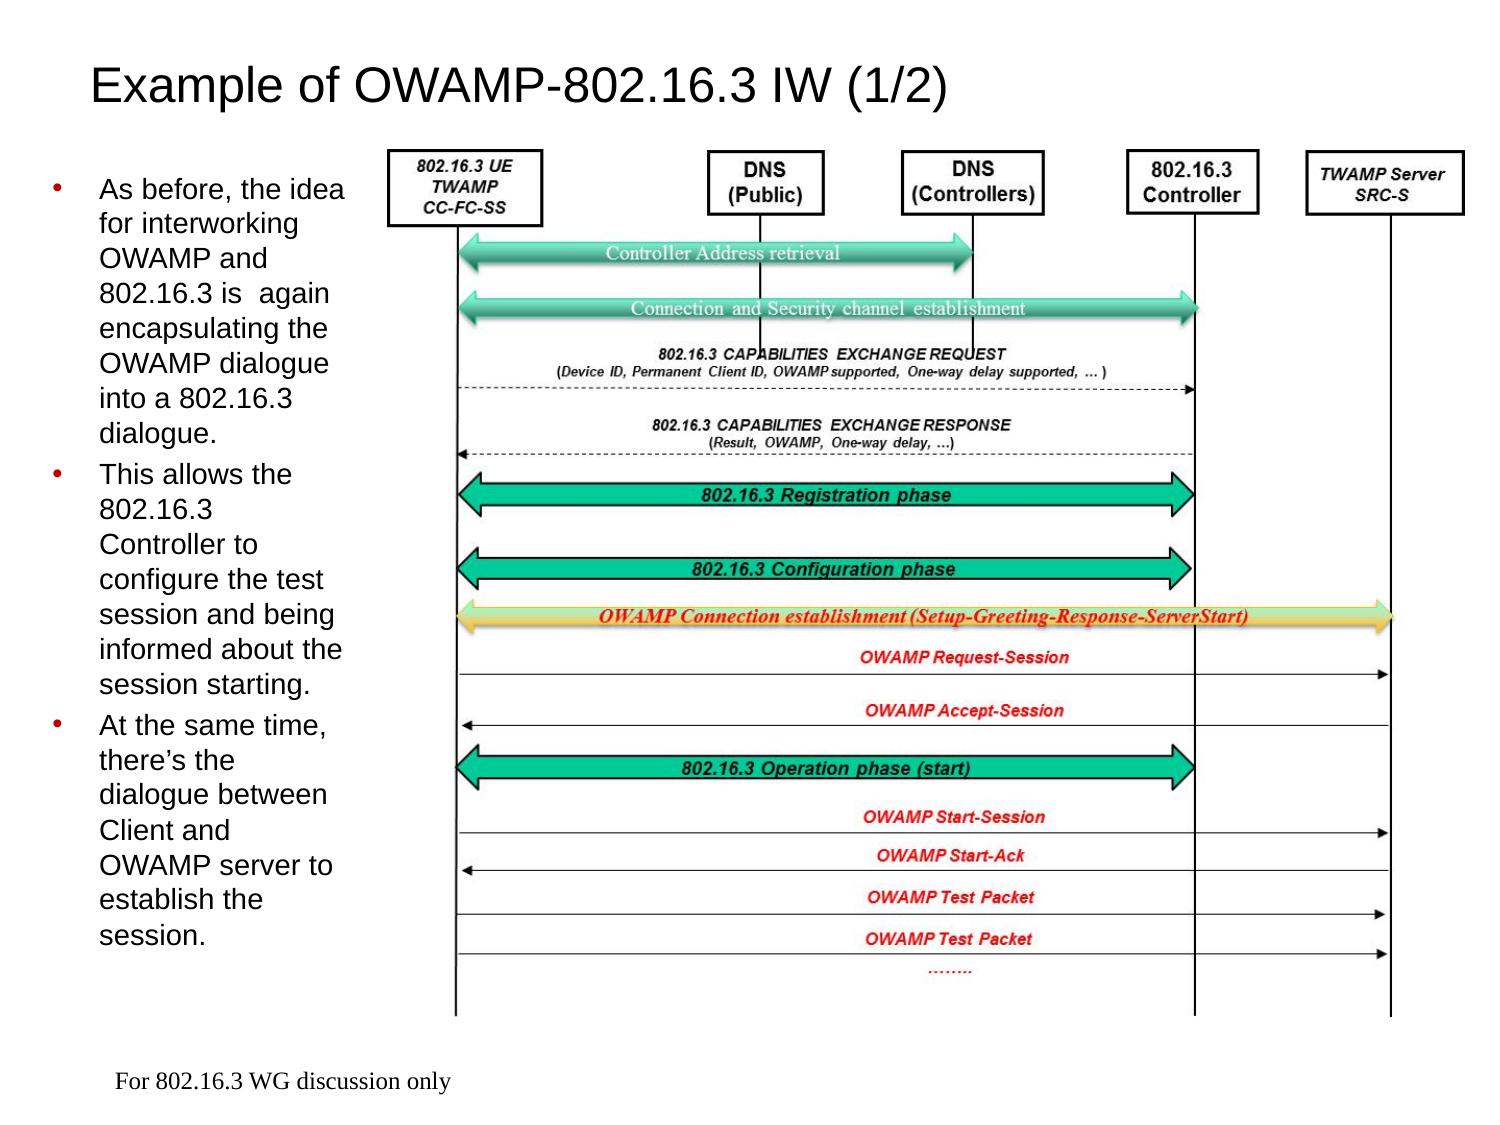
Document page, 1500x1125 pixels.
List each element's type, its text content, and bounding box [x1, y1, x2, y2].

picture [387, 149, 1465, 1017]
list As before, the idea for interworking OWAMP and 802.16.3 is again encapsulating the OWAMP dialogue into a 802.16.3 dialogue. This allows the 802.16.3 Controller to configure the test session and being informed about the session starting. At the same time, there’s the dialogue between Client and OWAMP server to establish the session. [37, 162, 363, 1013]
footer For 802.16.3 WG discussion only [99, 1057, 575, 1118]
title Example of OWAMP-802.16.3 IW (1/2) [75, 45, 1425, 125]
